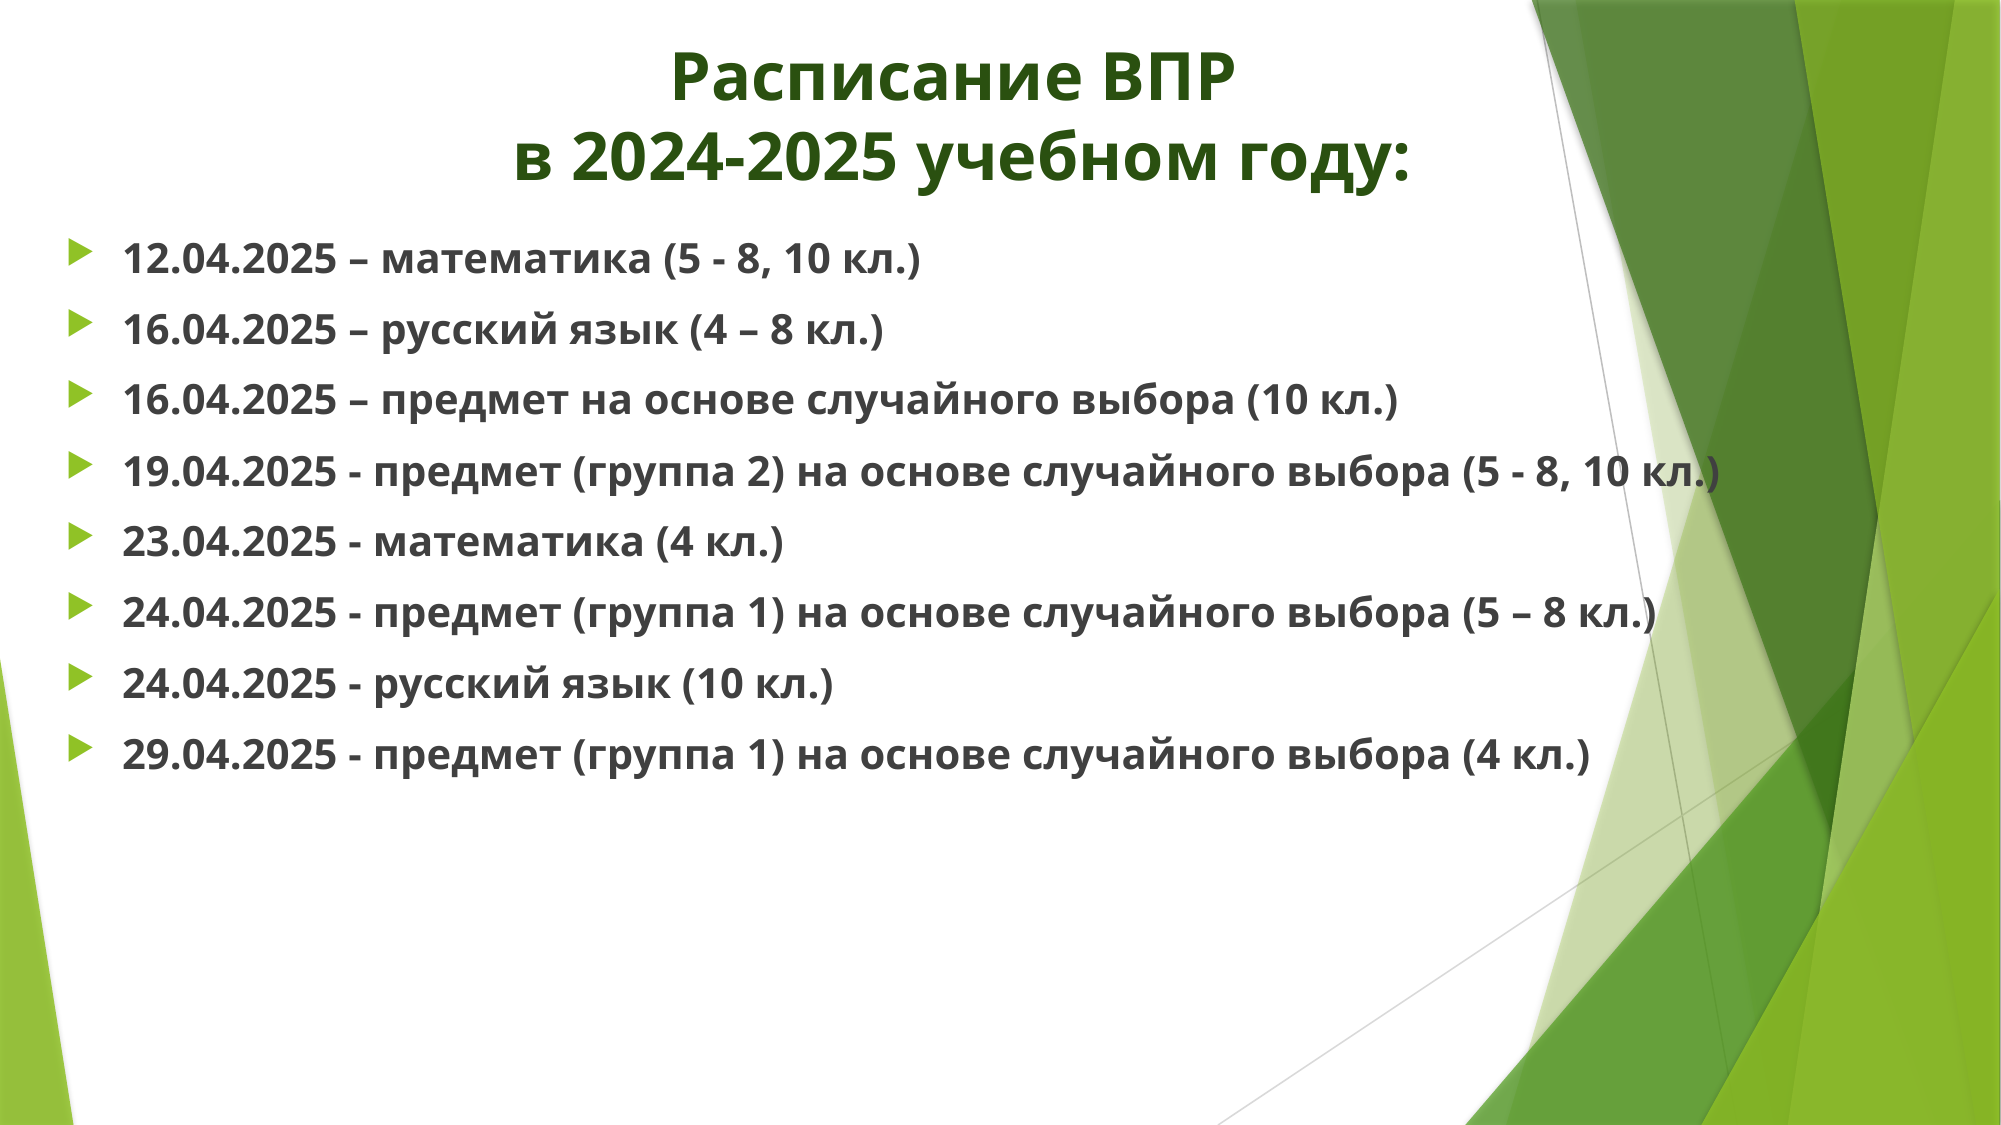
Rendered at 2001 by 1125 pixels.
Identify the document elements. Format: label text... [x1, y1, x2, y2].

title Расписание ВПР в 2024-2025 учебном году: [109, 25, 1816, 223]
list 12.04.2025 – математика (5 - 8, 10 кл.) 16.04.2025 – русский язык (4 – 8 кл.) 16.04.2025 – предмет на основе случайного выбора (10 кл.) 19.04.2025 - предмет (группа 2) на основе случайного выбора (5 - 8, 10 кл.) 23.04.2025 - математика (4 кл.) 24.04.2025 - предмет (группа 1) на основе случайного выбора (5 – 8 кл.) 24.04.2025 - русский язык (10 кл.) 29.04.2025 - предмет (группа 1) на основе случайного выбора (4 кл.) [50, 223, 1959, 1076]
